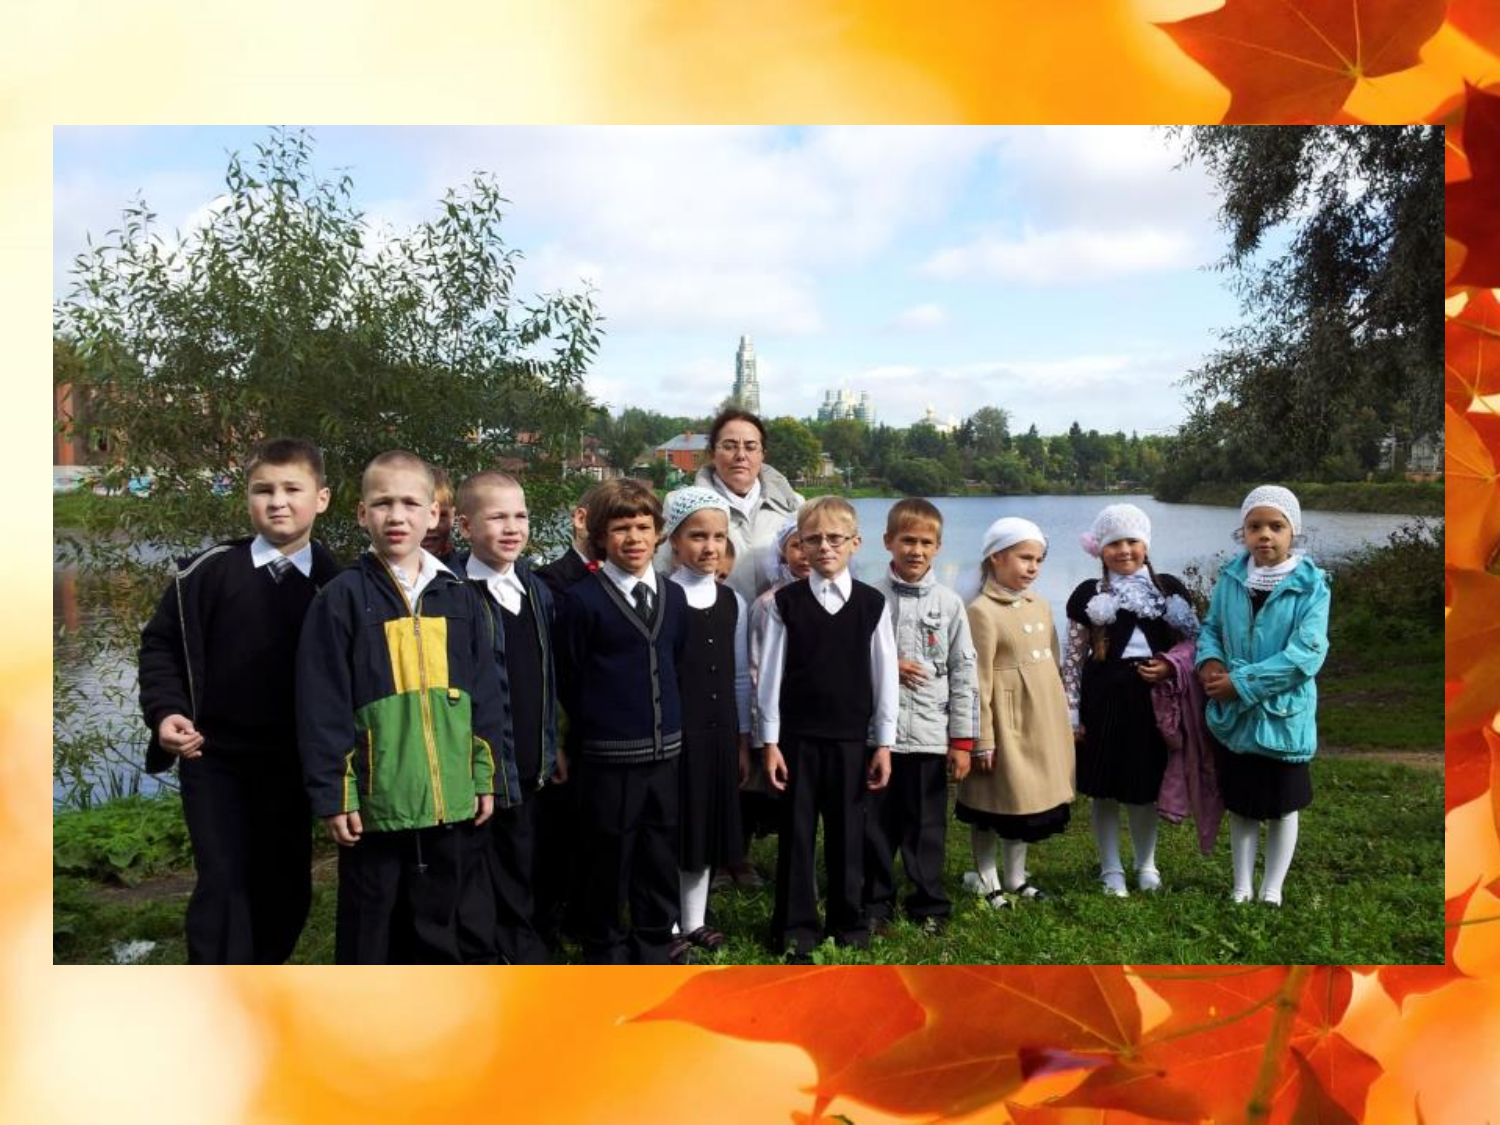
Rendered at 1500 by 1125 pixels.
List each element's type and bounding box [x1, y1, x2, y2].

picture [0, 0, 1500, 1125]
list [52, 125, 1445, 965]
